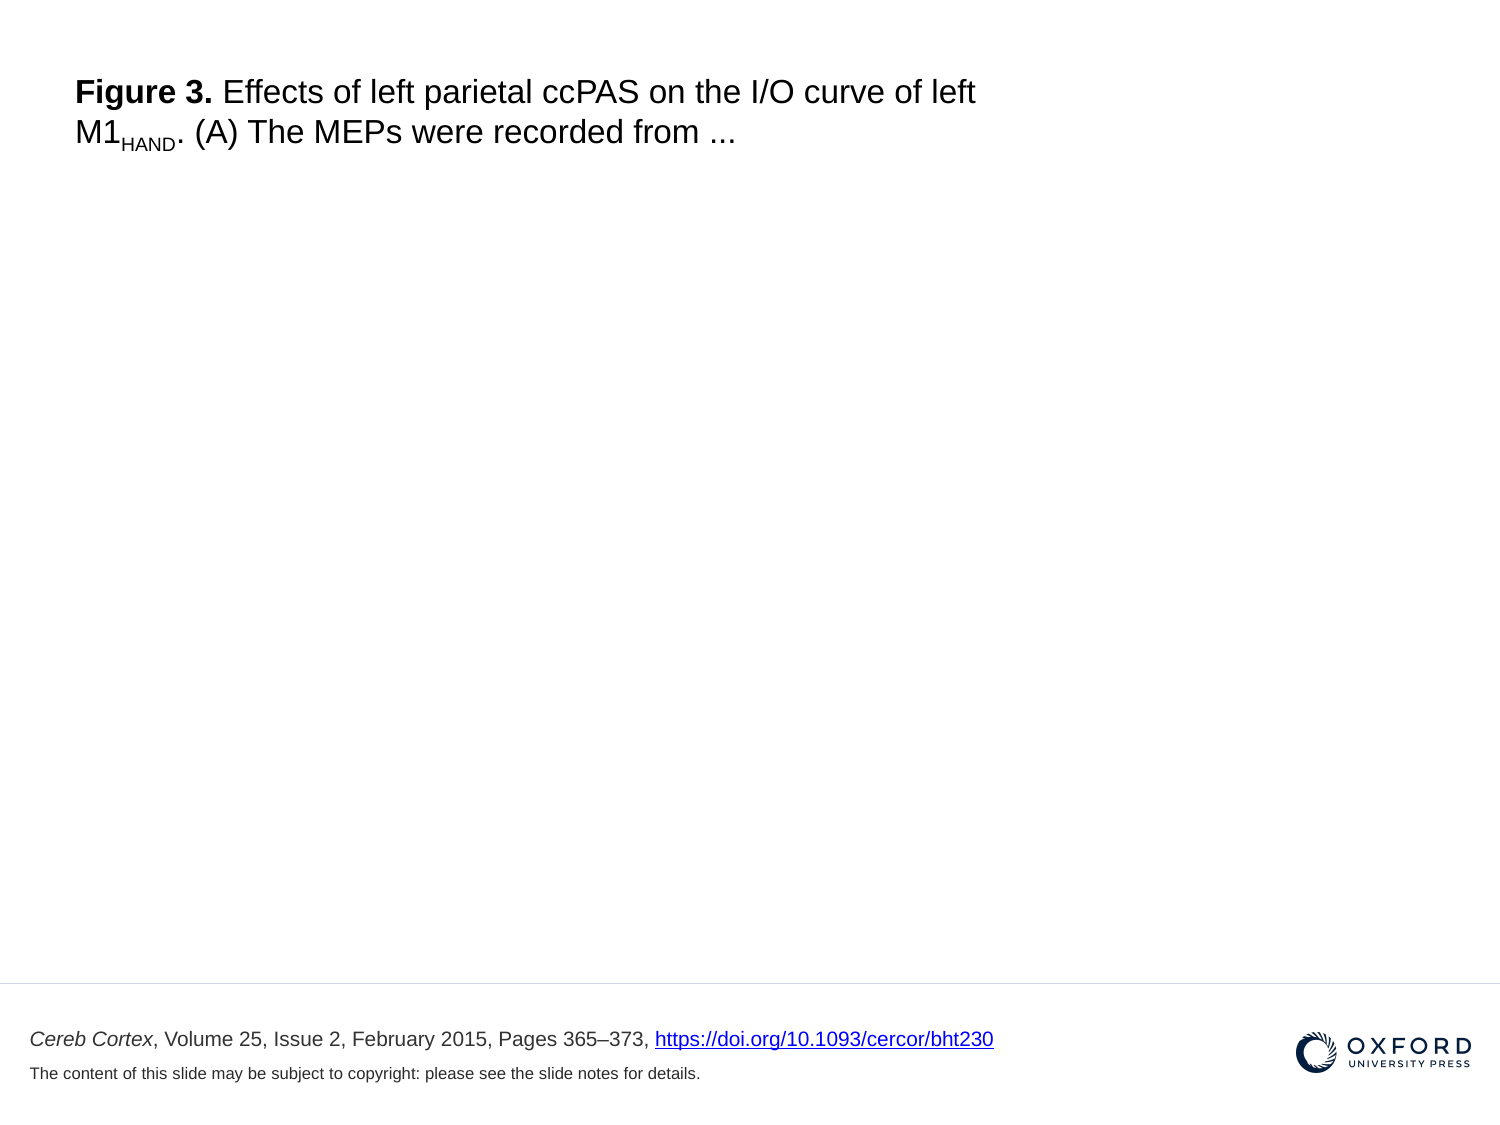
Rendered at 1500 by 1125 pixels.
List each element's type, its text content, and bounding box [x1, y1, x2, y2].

picture [1296, 1032, 1471, 1073]
title Figure 3. Effects of left parietal ccPAS on the I/O curve of left M1HAND. (A) The MEPs were recorded from ... [75, 69, 1078, 171]
footer Cereb Cortex, Volume 25, Issue 2, February 2015, Pages 365–373, https://doi.org/10.1093/cercor/bht230 The content of this slide may be subject to copyright: please see the slide notes for details. [0, 983, 1260, 1125]
